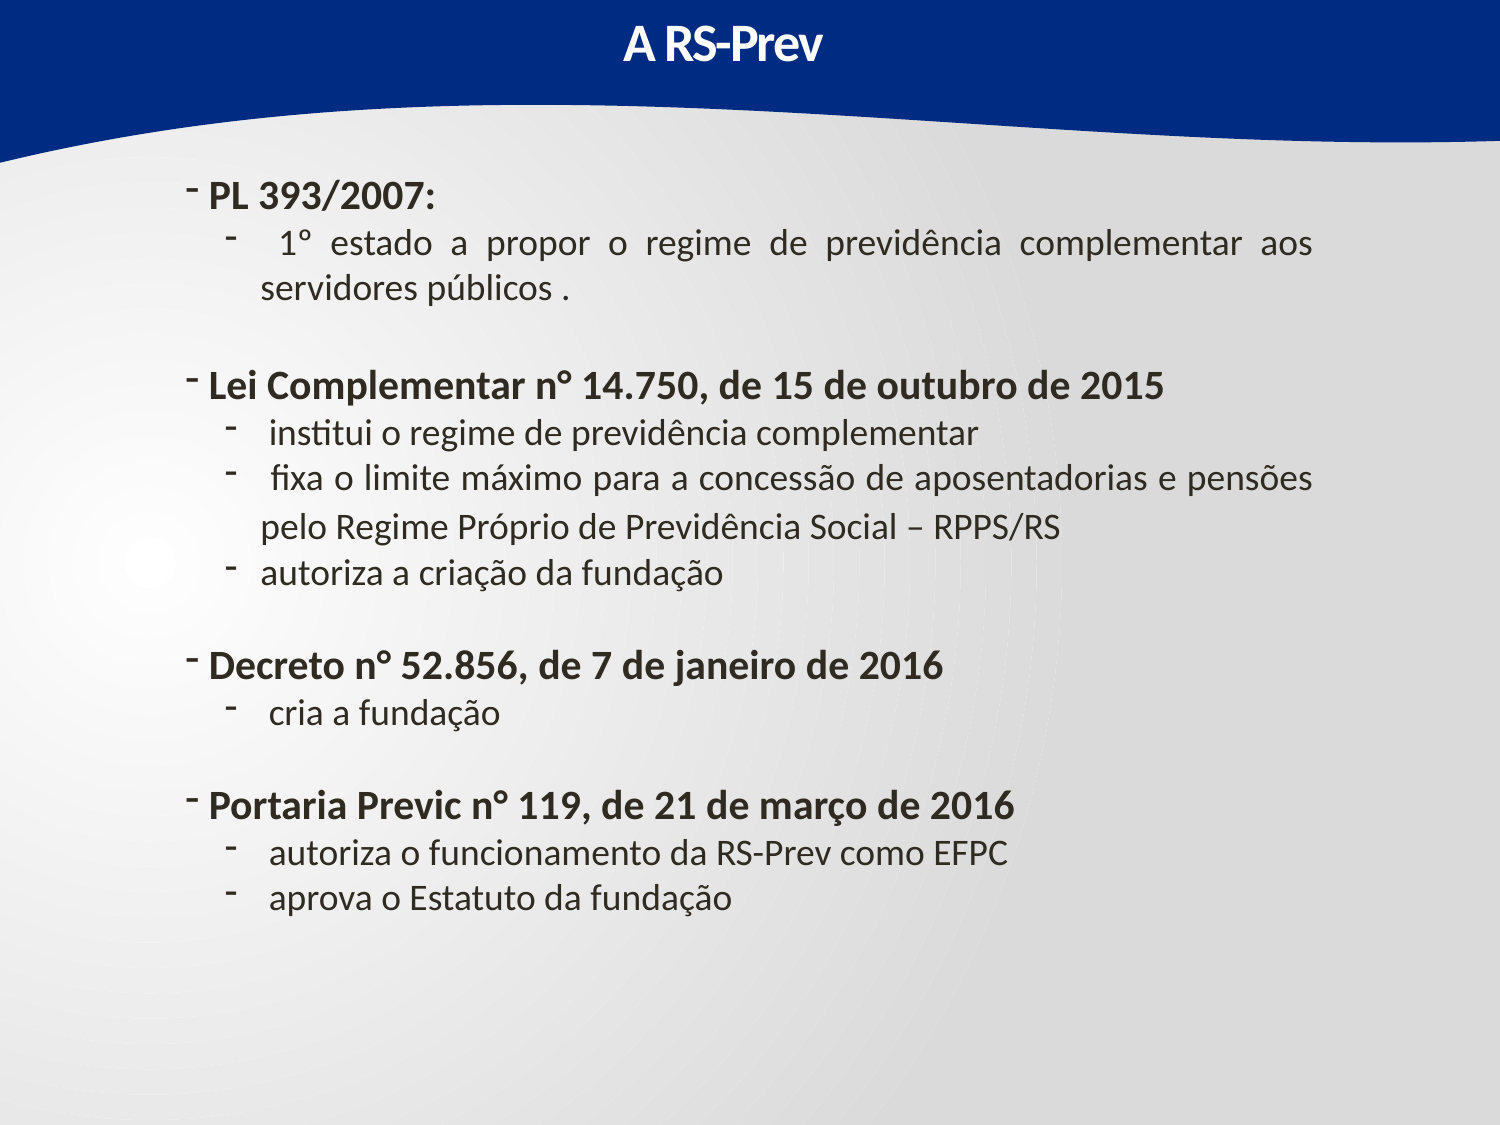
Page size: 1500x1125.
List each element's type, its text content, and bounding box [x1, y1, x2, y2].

text_box A RS-Prev [153, 0, 1294, 82]
text_box PL 393/2007: 1º estado a propor o regime de previdência complementar aos servidores públicos . Lei Complementar n° 14.750, de 15 de outubro de 2015 institui o regime de previdência complementar fixa o limite máximo para a concessão de aposentadorias e pensões pelo Regime Próprio de Previdência Social – RPPS/RS autoriza a criação da fundação Decreto n° 52.856, de 7 de janeiro de 2016 cria a fundação Portaria Previc n° 119, de 21 de março de 2016 autoriza o funcionamento da RS-Prev como EFPC aprova o Estatuto da fundação [170, 160, 1329, 1016]
